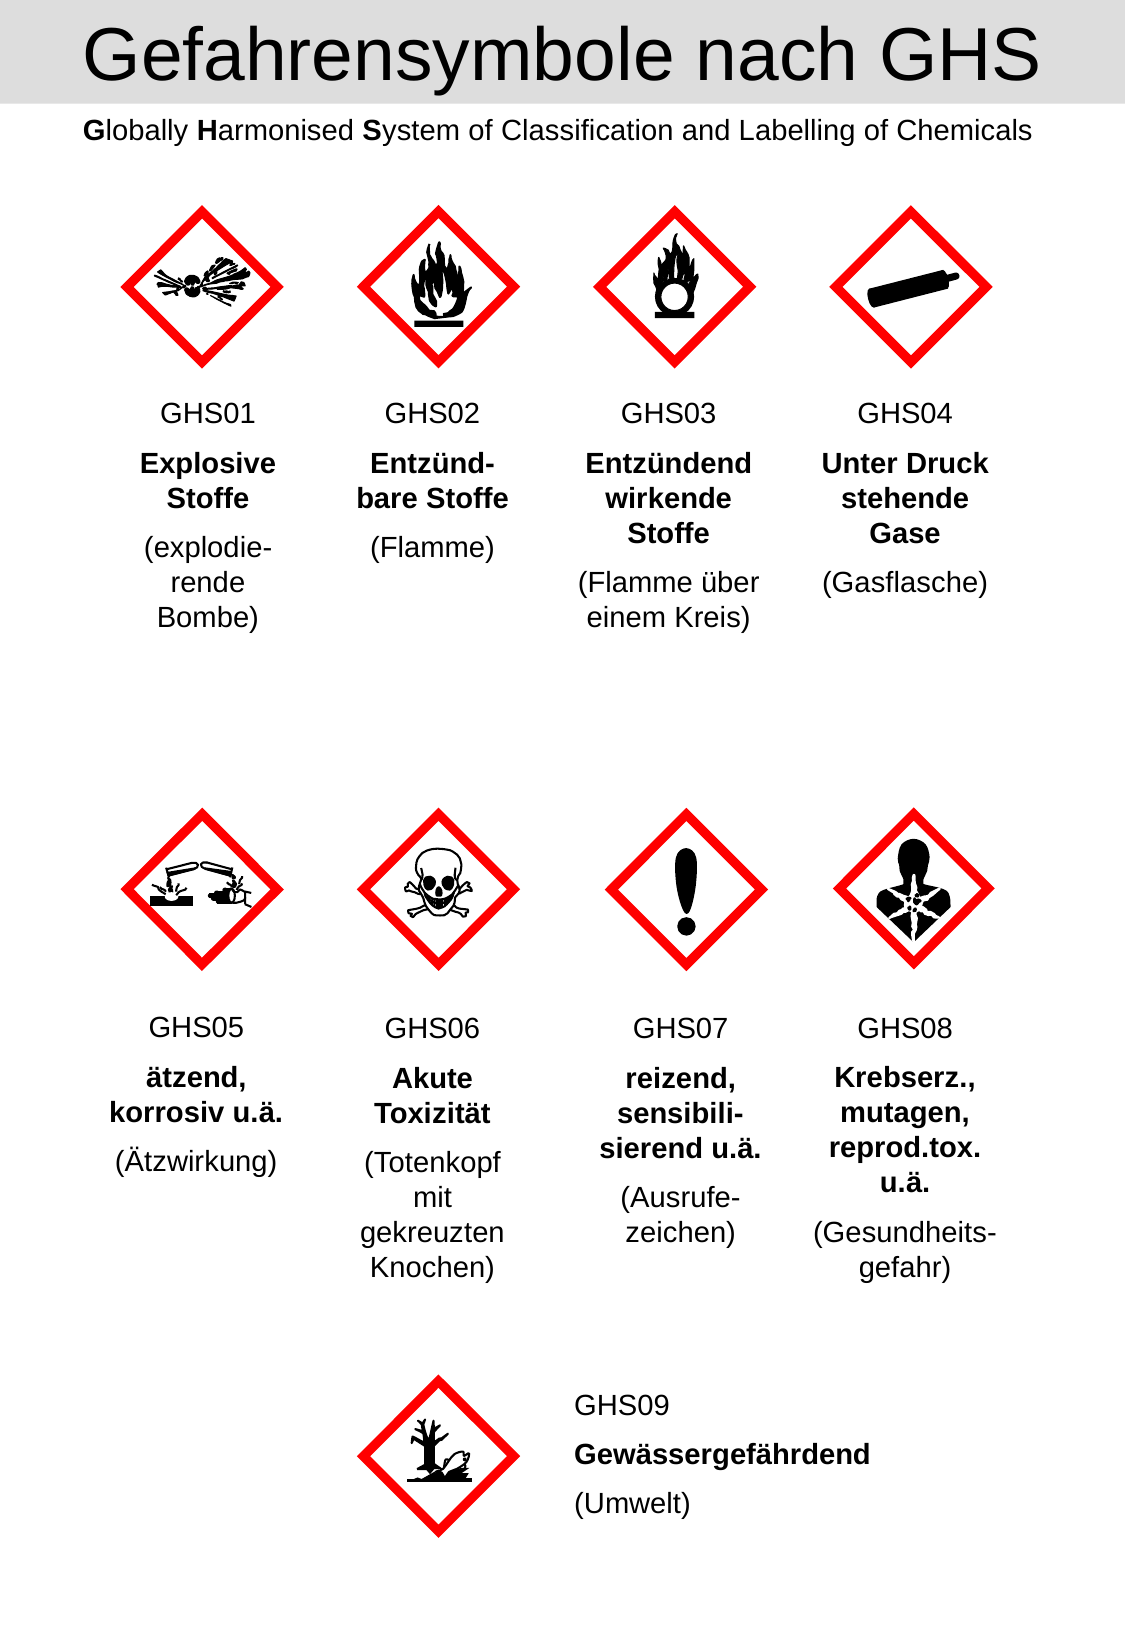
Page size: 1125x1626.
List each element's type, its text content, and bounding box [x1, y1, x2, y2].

text_box GHS02 Entzünd-bare Stoffe (Flamme) [338, 387, 528, 571]
text_box Globally Harmonised System of Classification and Labelling of Chemicals [7, 103, 1118, 154]
text_box GHS09 Gewässergefährdend (Umwelt) [574, 1378, 917, 1528]
text_box GHS01 Explosive Stoffe (explodie-rende Bombe) [113, 387, 303, 641]
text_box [148, 233, 256, 341]
text_box GHS05 ätzend, korrosiv u.ä. (Ätzwirkung) [101, 1000, 291, 1185]
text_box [621, 233, 729, 341]
text_box GHS06 Akute Toxizität (Totenkopf mit gekreuzten Knochen) [338, 1002, 528, 1291]
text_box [860, 835, 967, 943]
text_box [148, 835, 256, 943]
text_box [857, 233, 965, 341]
title Gefahrensymbole nach GHS [0, 0, 1125, 104]
text_box GHS03 Entzündend wirkende Stoffe (Flamme über einem Kreis) [574, 387, 764, 641]
text_box GHS08 Krebserz., mutagen, reprod.tox. u.ä. (Gesundheits-gefahr) [810, 1001, 1000, 1291]
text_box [385, 1402, 492, 1510]
text_box GHS04 Unter Druck stehende Gase (Gasflasche) [810, 387, 1000, 606]
text_box GHS07 reizend, sensibili-sierend u.ä. (Ausrufe-zeichen) [586, 1002, 776, 1256]
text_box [385, 233, 492, 341]
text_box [633, 836, 740, 943]
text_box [385, 835, 492, 943]
